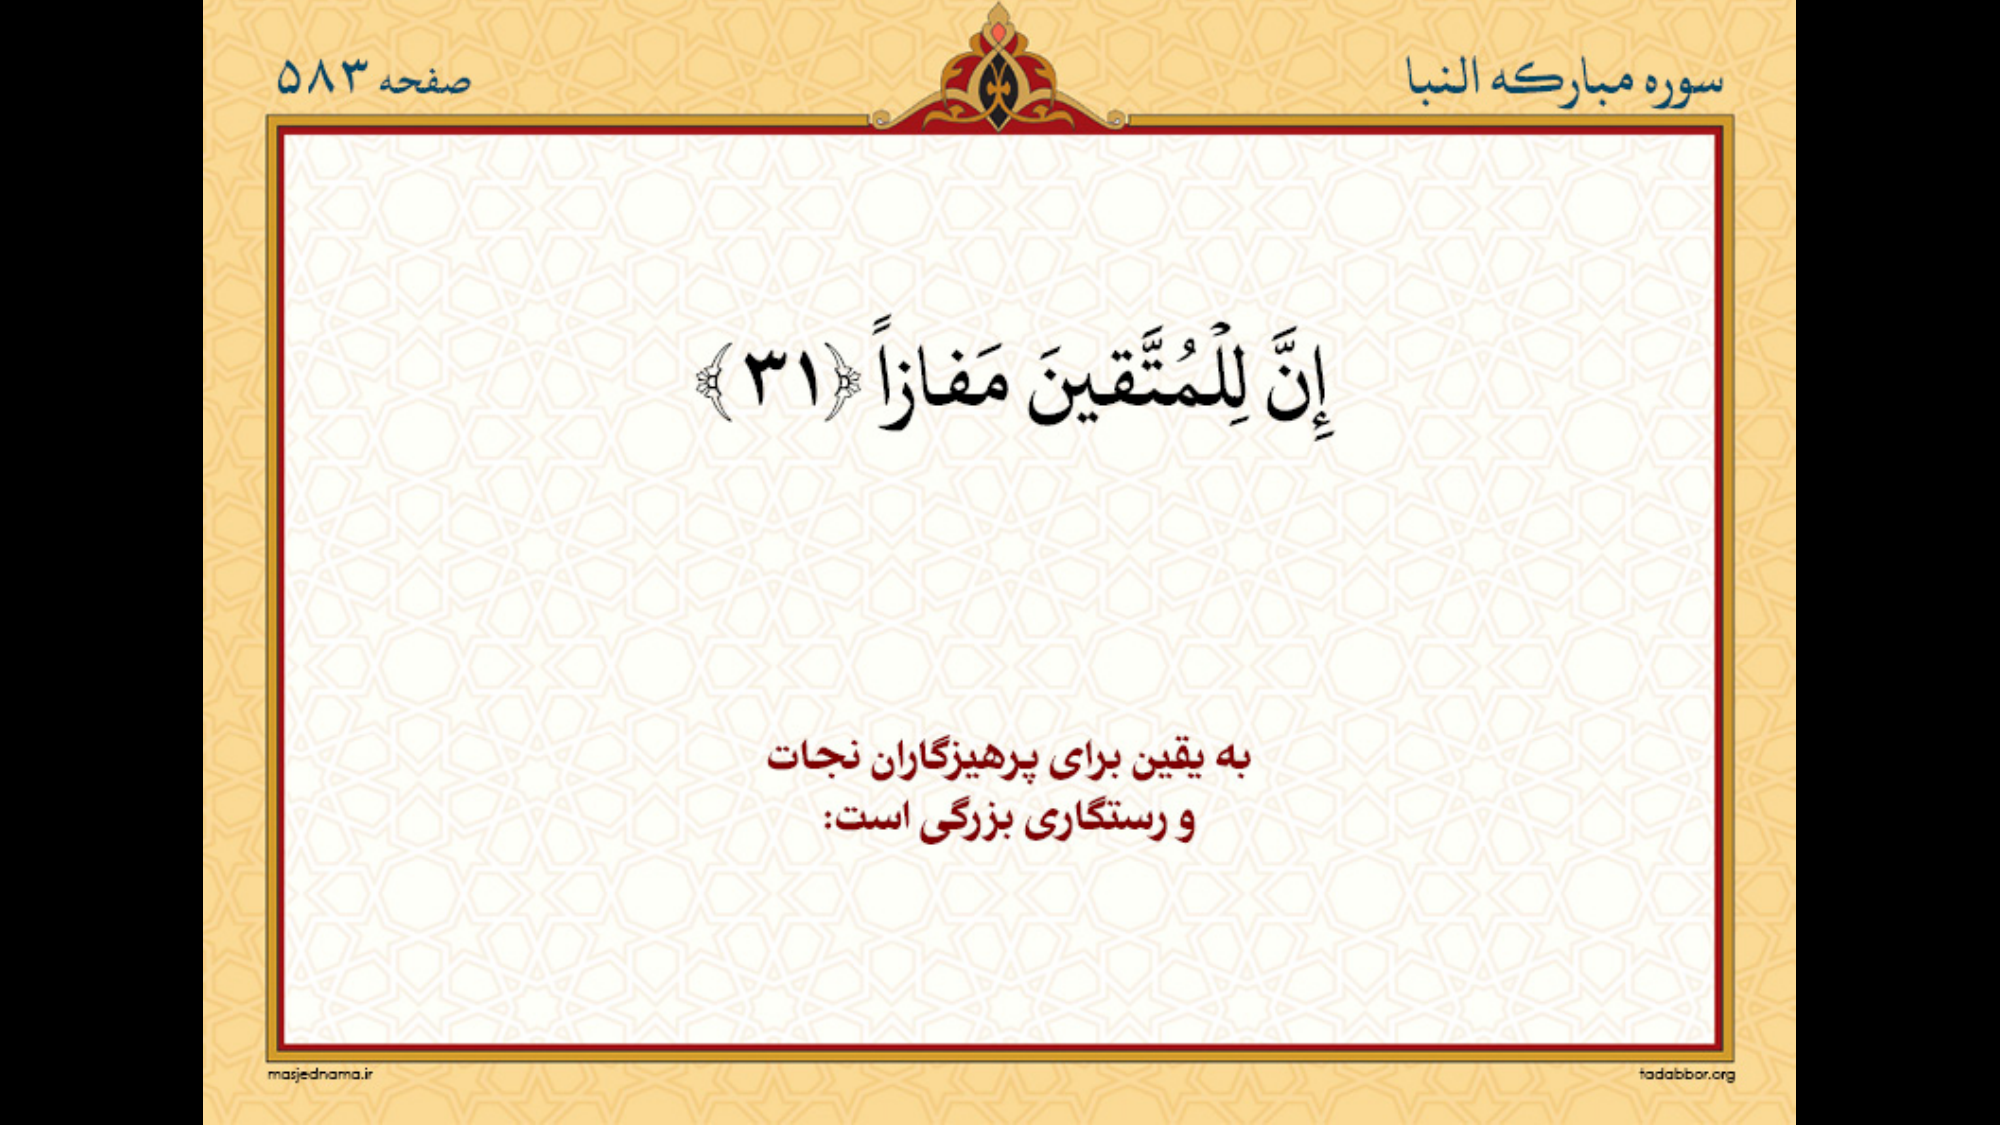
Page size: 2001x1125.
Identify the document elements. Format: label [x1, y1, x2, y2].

picture [203, 0, 1796, 1125]
